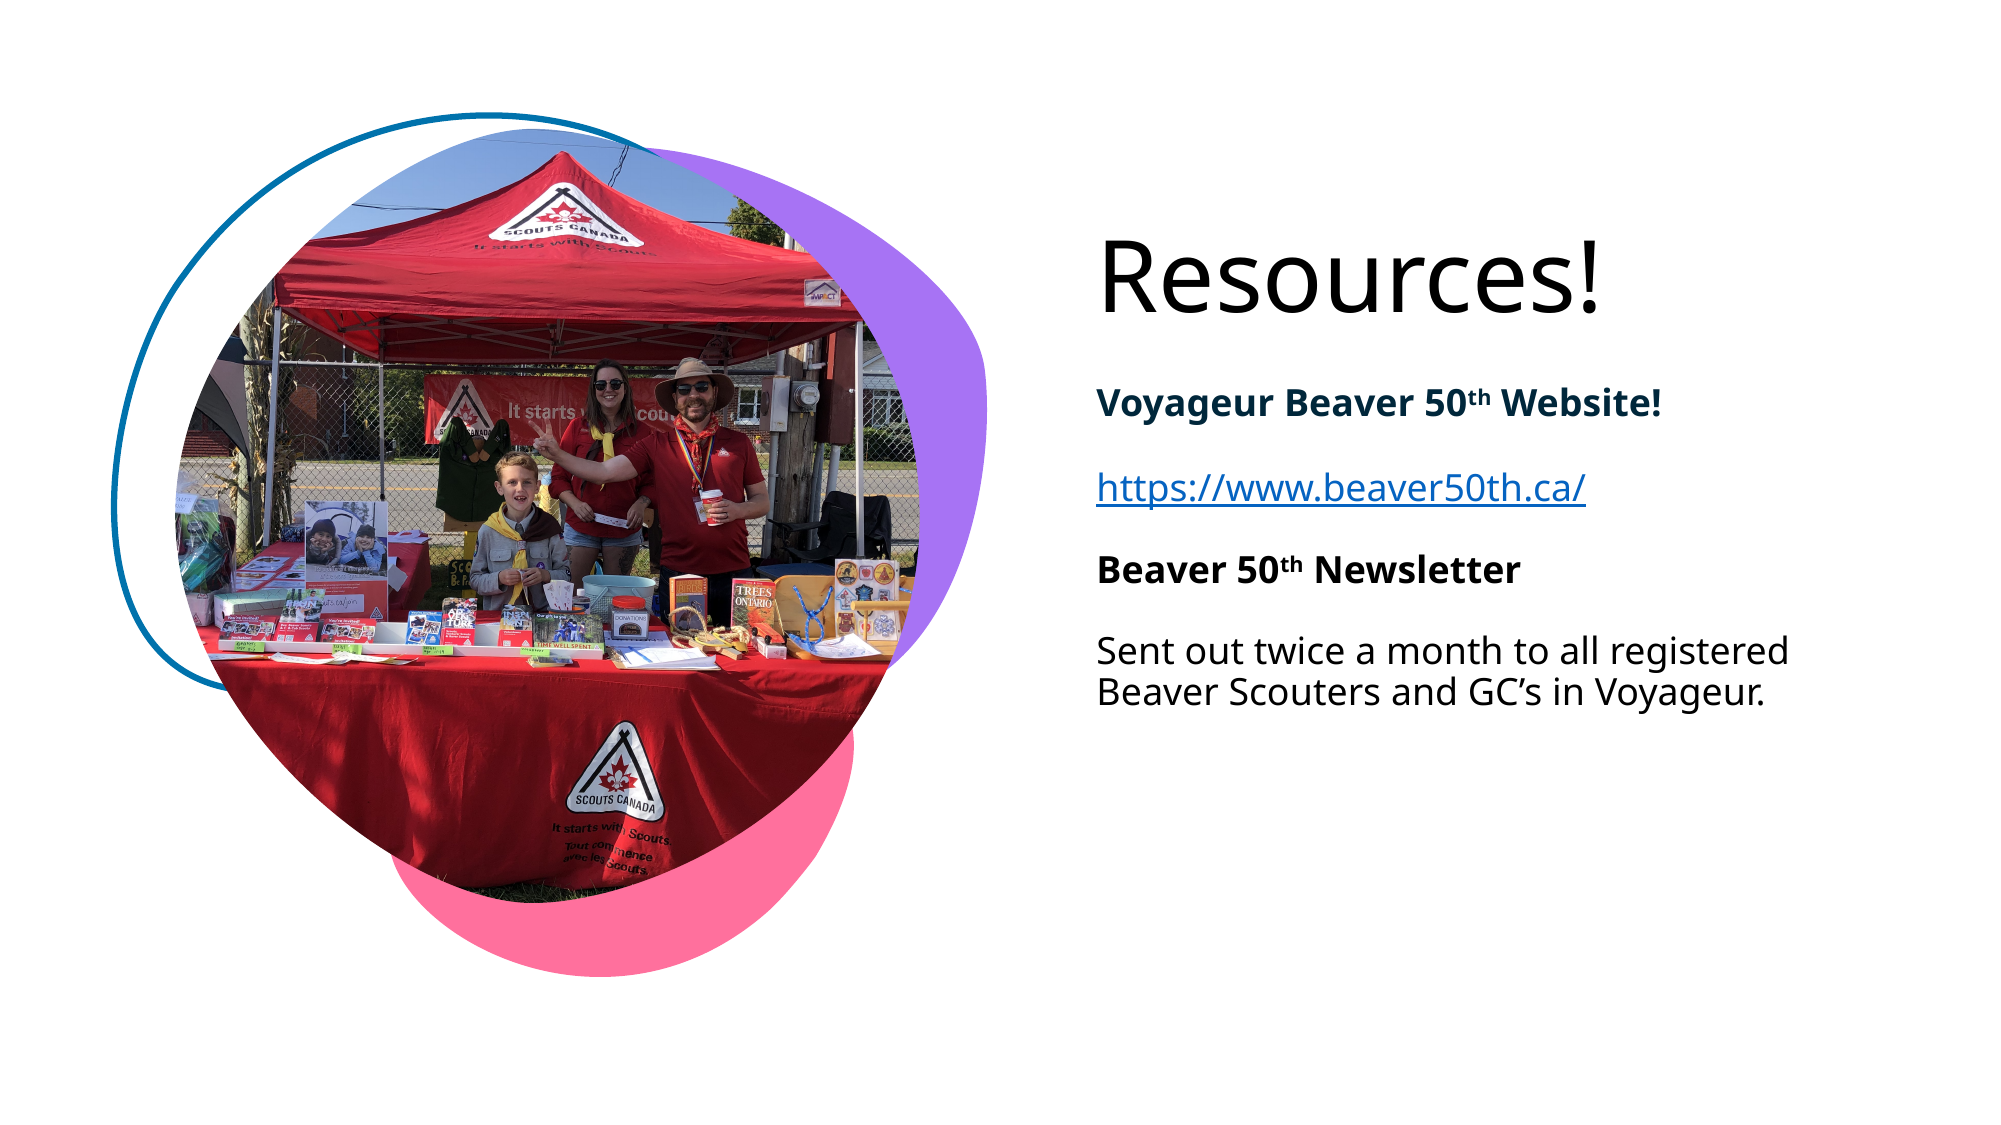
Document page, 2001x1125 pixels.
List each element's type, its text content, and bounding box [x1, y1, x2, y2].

picture [175, 128, 920, 903]
picture [175, 128, 376, 279]
title Resources! [1081, 171, 1826, 376]
list Voyageur Beaver 50th Website! https://www.beaver50th.ca/ Beaver 50th Newsletter Sent out twice a month to all registered Beaver Scouters and GC’s in Voyageur. [1081, 376, 1826, 794]
